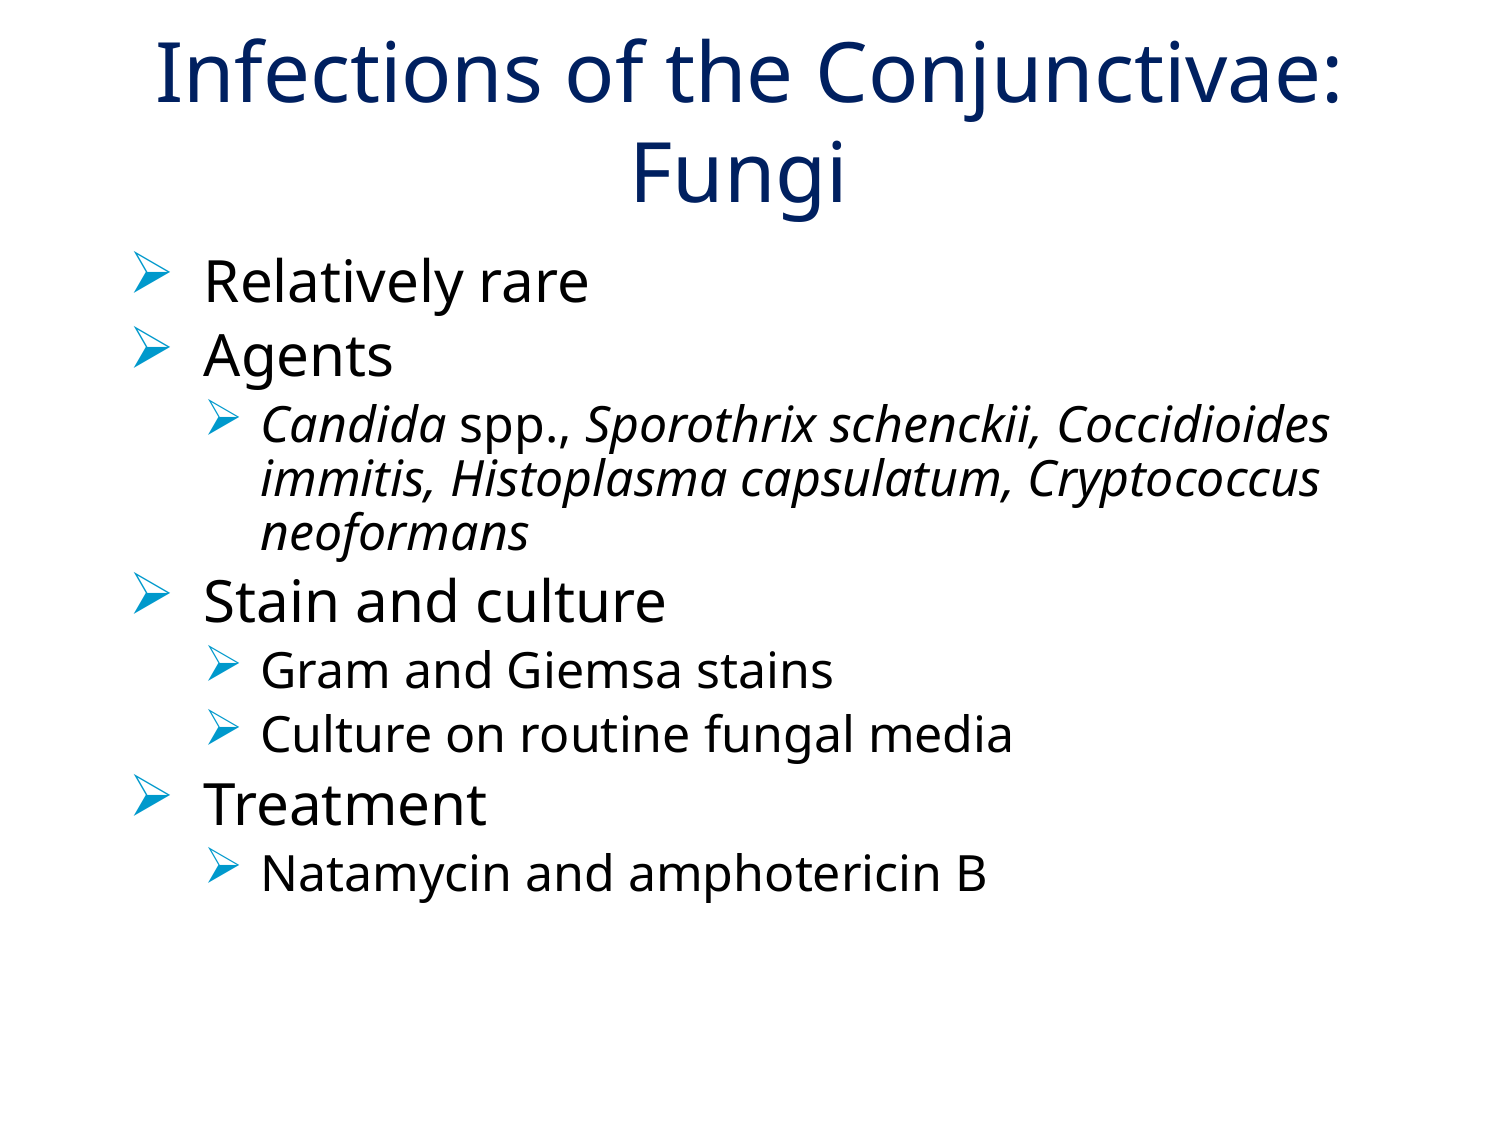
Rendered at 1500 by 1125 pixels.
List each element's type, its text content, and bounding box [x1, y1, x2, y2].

list Relatively rare Agents Candida spp., Sporothrix schenckii, Coccidioides immitis, Histoplasma capsulatum, Cryptococcus neoformans Stain and culture Gram and Giemsa stains Culture on routine fungal media Treatment Natamycin and amphotericin B [114, 244, 1389, 975]
title Infections of the Conjunctivae: Fungi [75, 24, 1425, 213]
